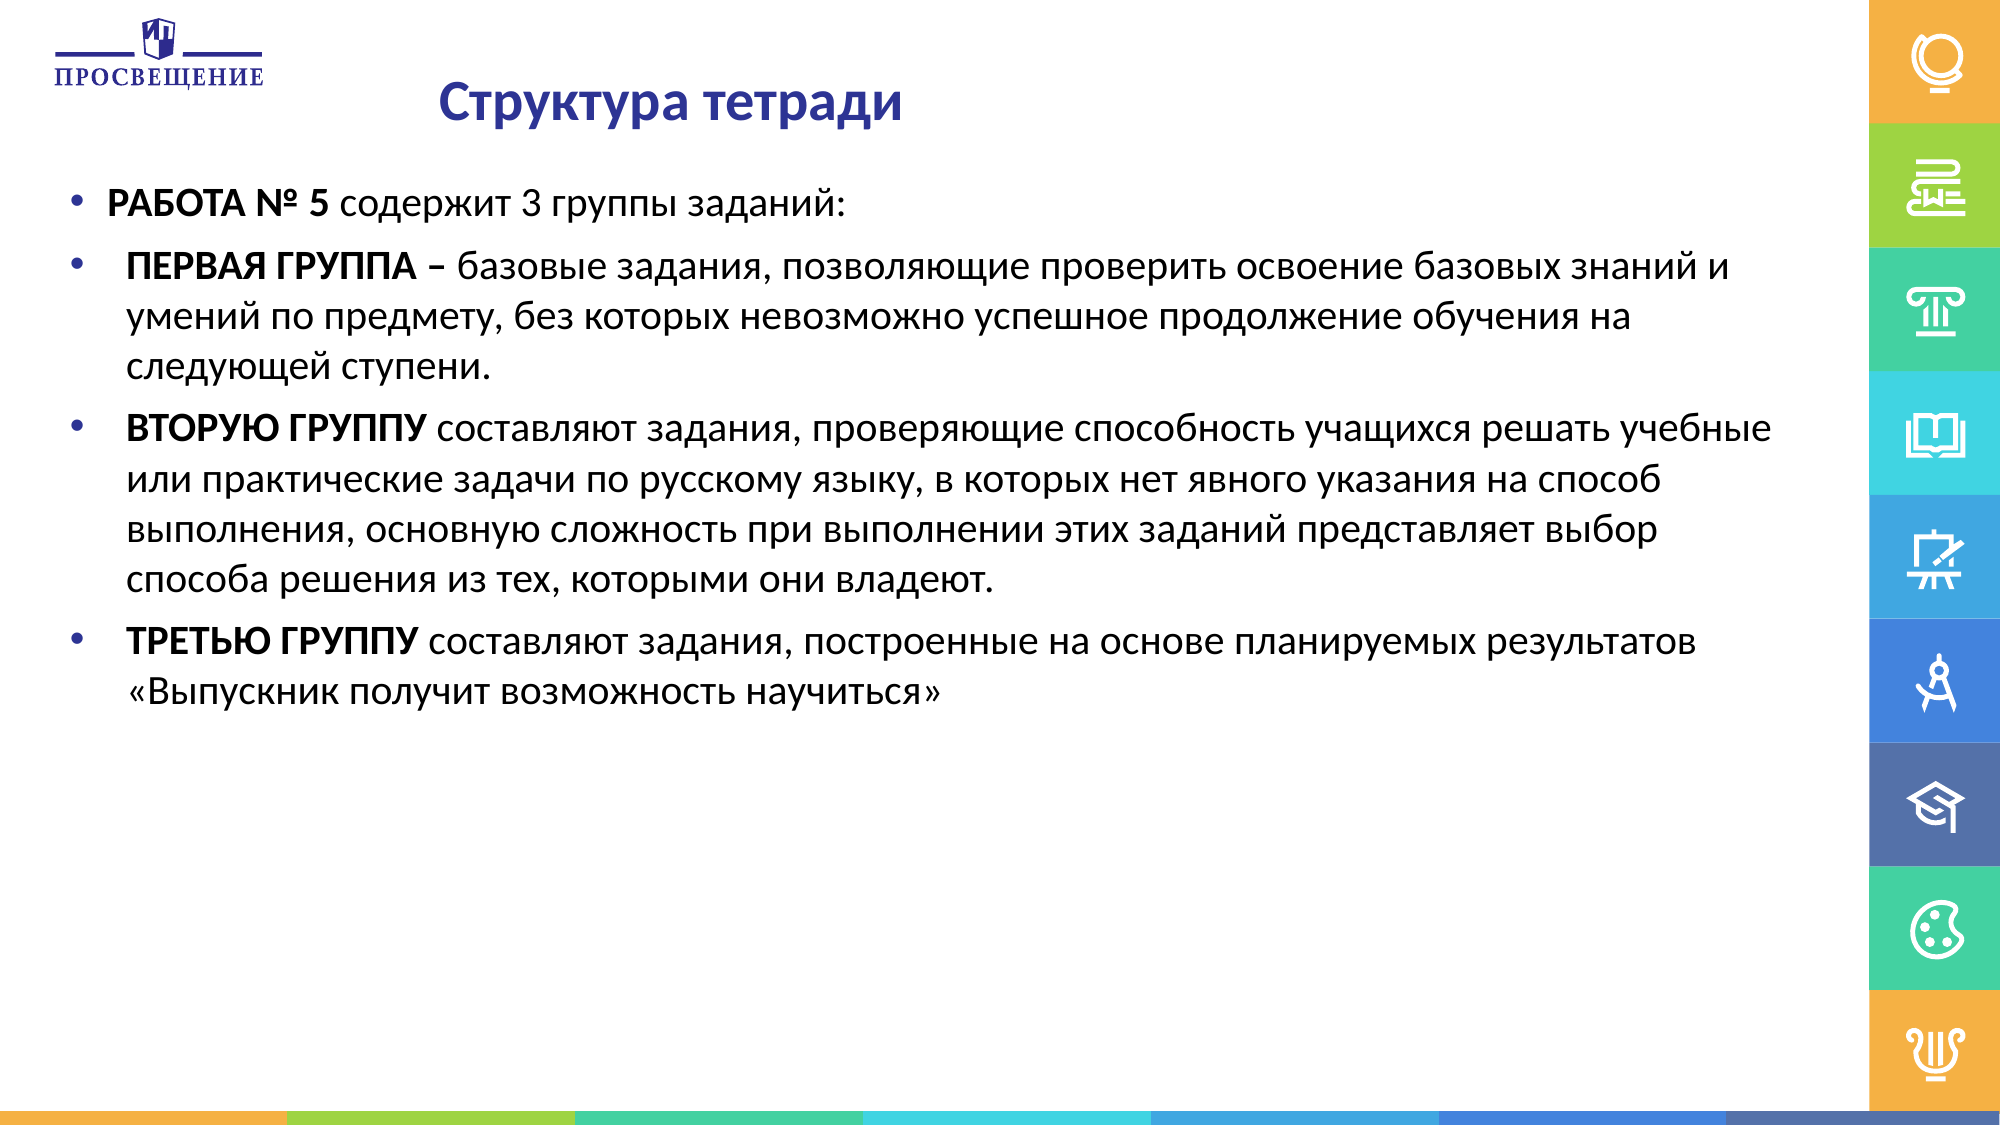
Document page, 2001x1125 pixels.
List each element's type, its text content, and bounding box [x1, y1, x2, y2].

title Структура тетради [424, 54, 1869, 161]
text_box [1869, 0, 2000, 1111]
list РАБОТА № 5 содержит 3 группы заданий: ПЕРВАЯ ГРУППА – базовые задания, позволяющие проверить освоение базовых знаний и умений по предмету, без которых невозможно успешное продолжение обучения на следующей ступени. ВТОРУЮ ГРУППУ составляют задания, проверяющие способность учащихся решать учебные или практические задачи по русскому языку, в которых нет явного указания на способ выполнения, основную сложность при выполнении этих заданий представляет выбор способа решения из тех, которыми они владеют. ТРЕТЬЮ ГРУППУ составляют задания, построенные на основе планируемых результатов «Выпускник получит возможность научиться» [54, 172, 1789, 976]
picture [0, 1111, 2000, 1125]
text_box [54, 18, 263, 91]
